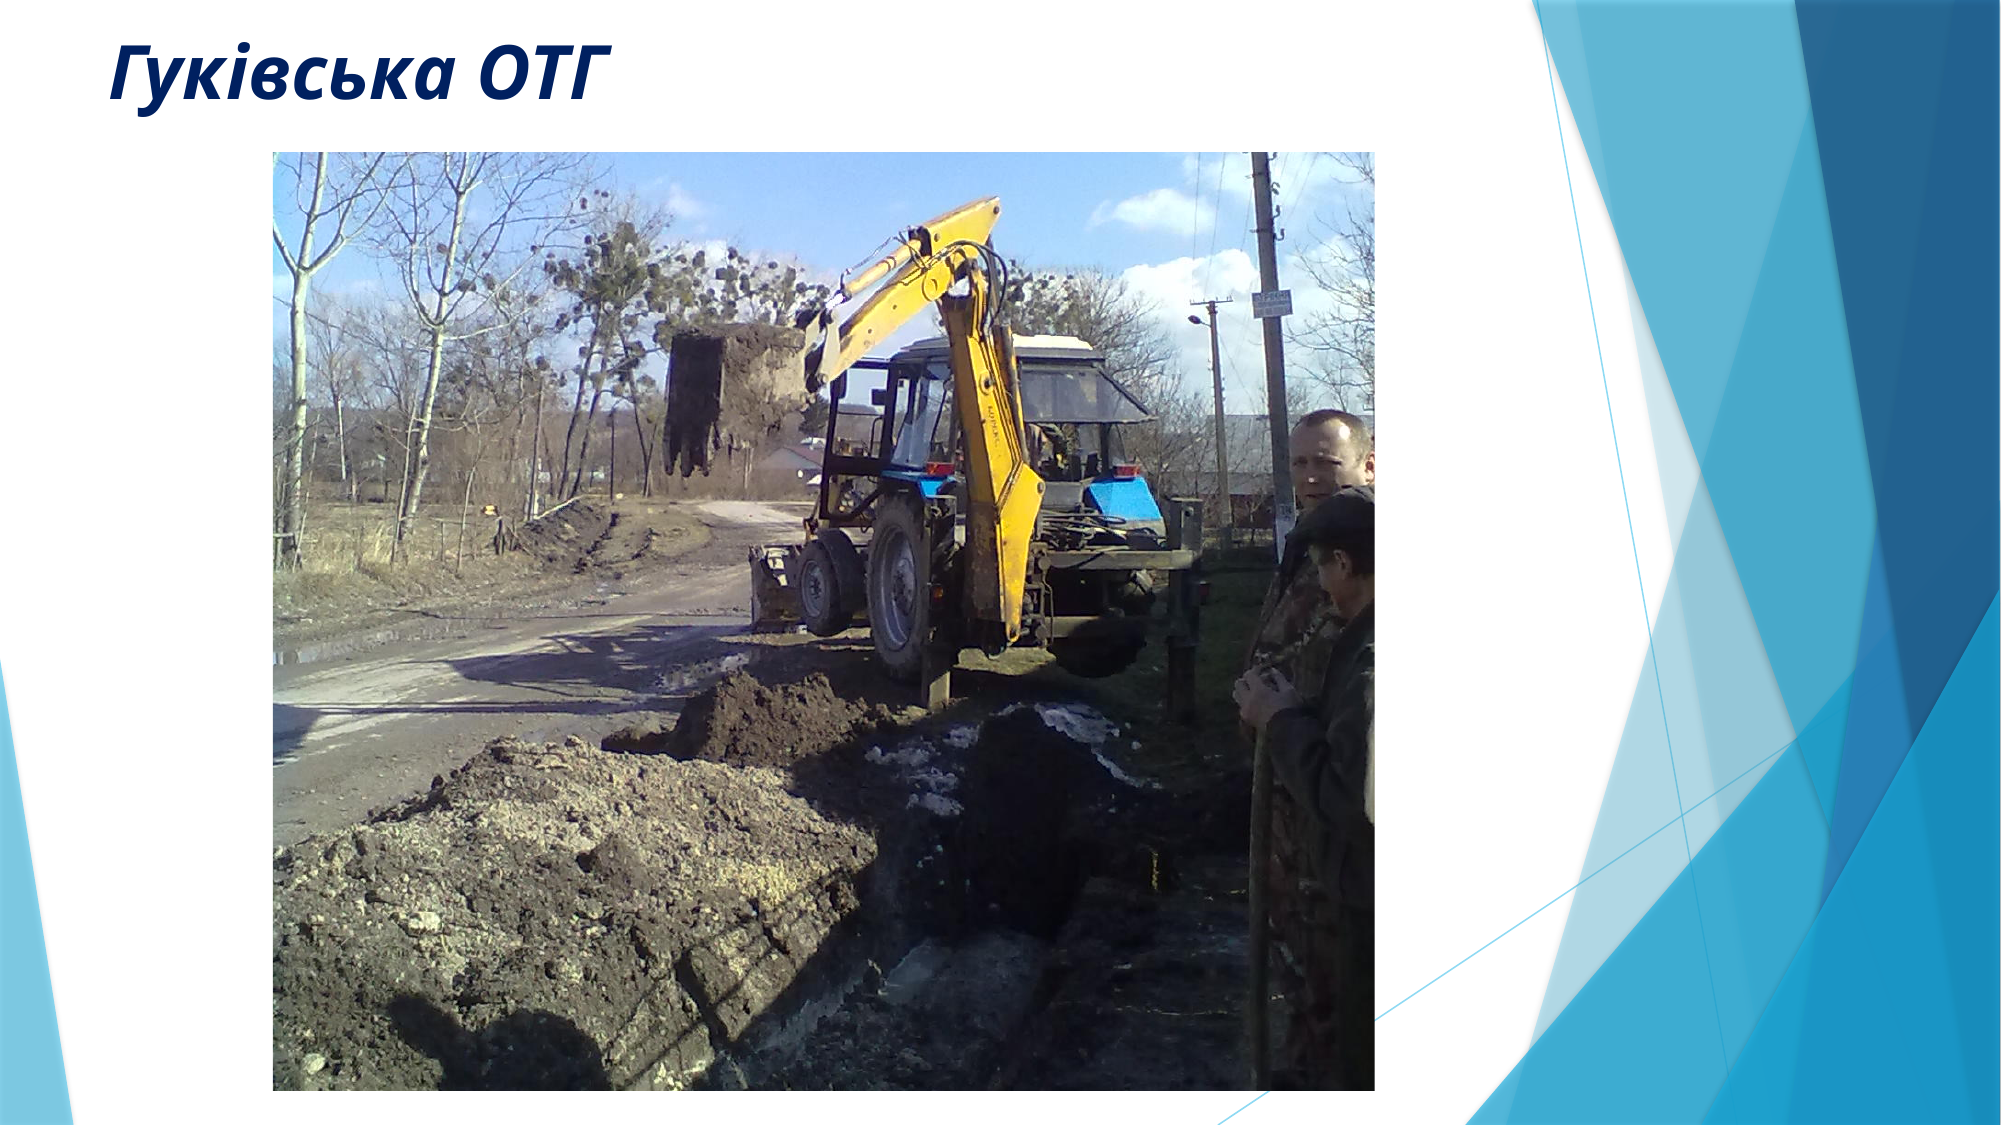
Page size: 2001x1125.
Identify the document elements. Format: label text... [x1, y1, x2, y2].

title Гуківська ОТГ [93, 17, 883, 128]
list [272, 151, 1375, 1091]
